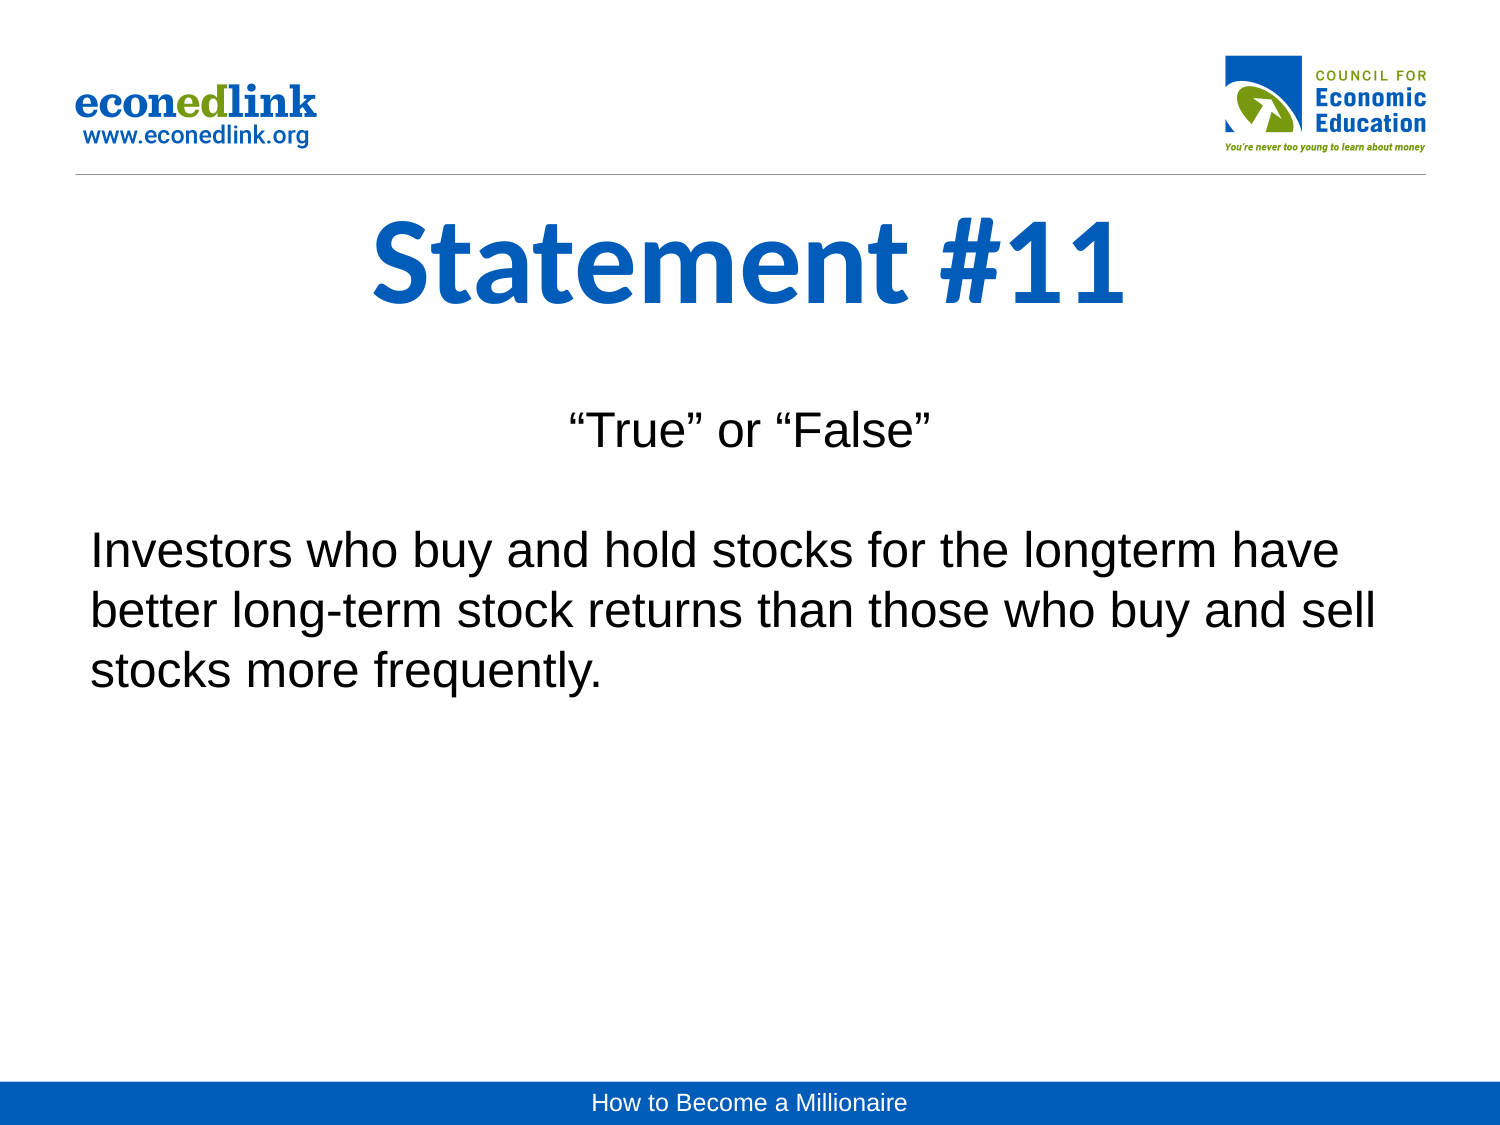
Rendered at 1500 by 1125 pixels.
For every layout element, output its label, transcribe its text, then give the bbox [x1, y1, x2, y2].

title Statement #11 [74, 175, 1426, 364]
picture [0, 0, 1500, 1125]
list “True” or “False” Investors who buy and hold stocks for the longterm have better long-term stock returns than those who buy and sell stocks more frequently. [74, 389, 1426, 1076]
